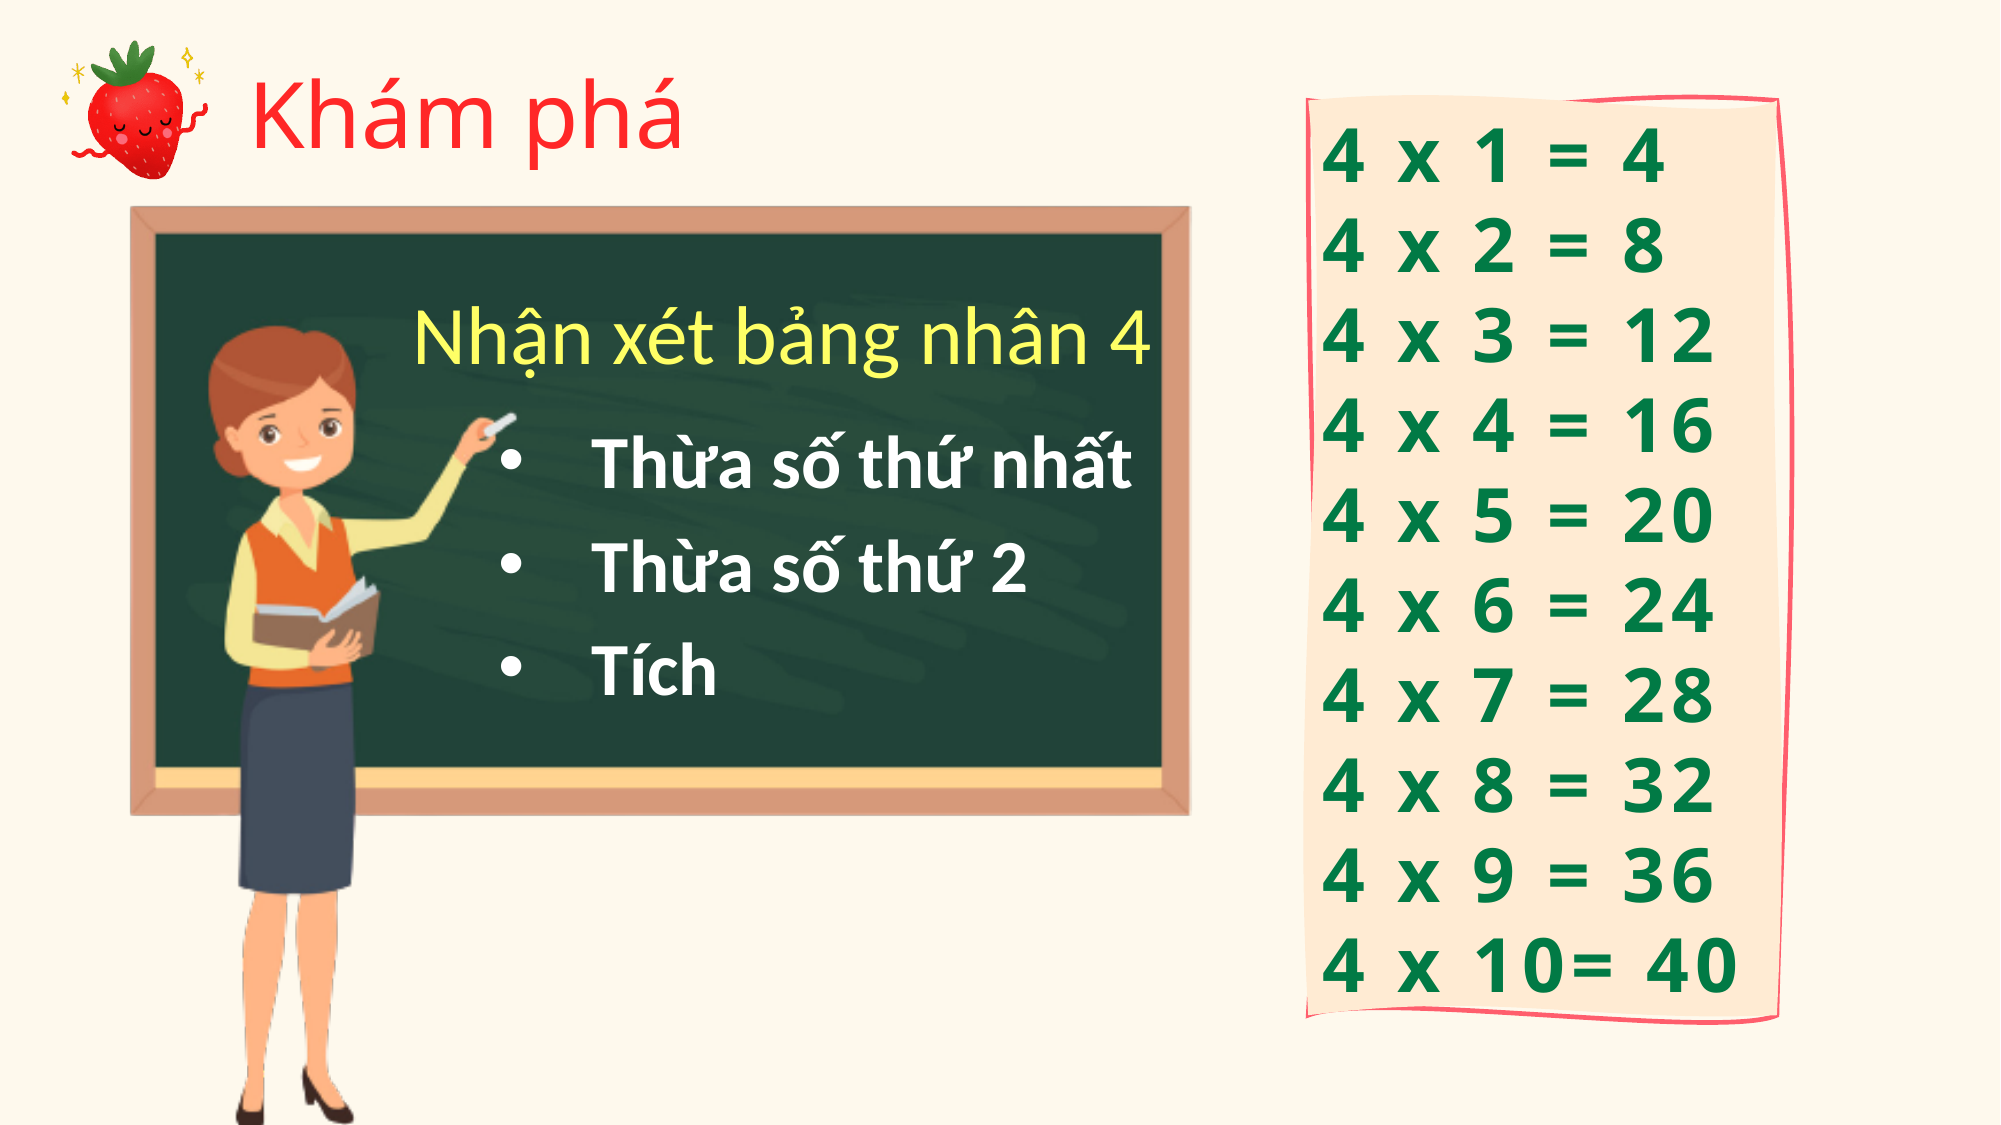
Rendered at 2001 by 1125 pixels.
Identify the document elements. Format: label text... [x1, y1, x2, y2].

text_box Khám phá [234, 49, 797, 174]
text_box 4 x 1 = 4 4 x 2 = 8 4 x 3 = 12 4 x 4 = 16 4 x 5 = 20 4 x 6 = 24 4 x 7 = 28 4 x 8 = 32 4 x 9 = 36 4 x 10= 40 [1303, 95, 1794, 1024]
picture [47, 37, 1261, 1125]
